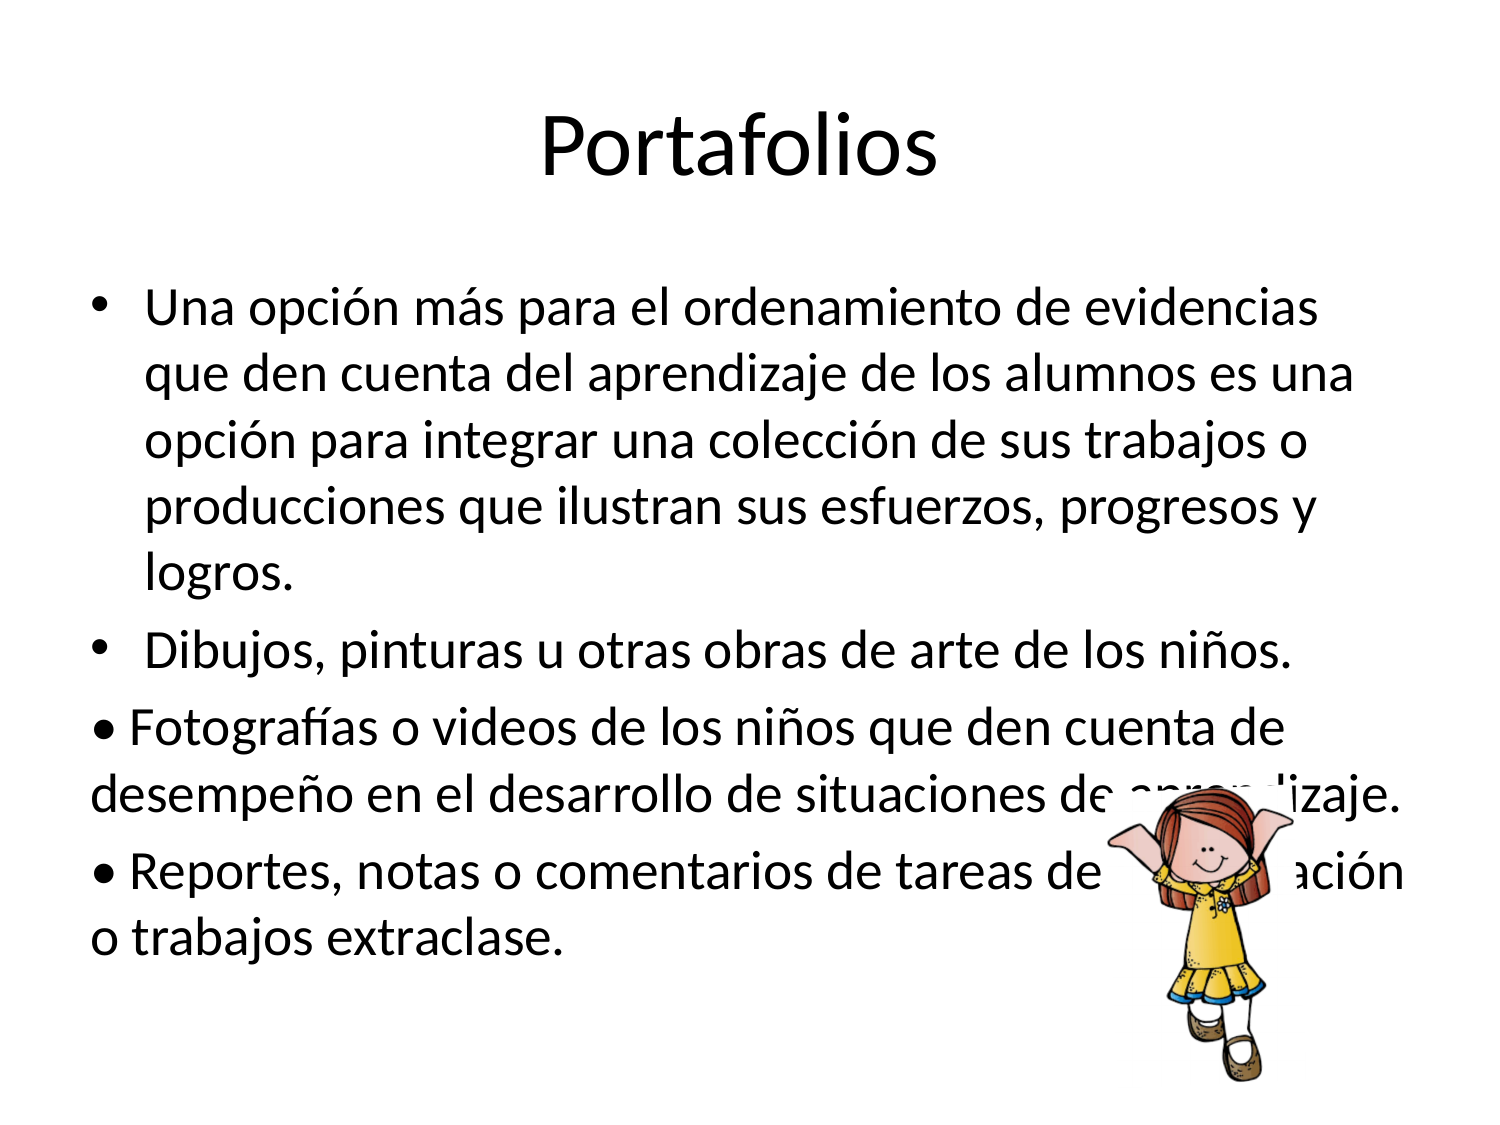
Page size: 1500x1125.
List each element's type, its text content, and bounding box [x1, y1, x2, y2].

picture [1105, 785, 1305, 1087]
title Portafolios [75, 45, 1425, 233]
list Una opción más para el ordenamiento de evidencias que den cuenta del aprendizaje de los alumnos es una opción para integrar una colección de sus trabajos o producciones que ilustran sus esfuerzos, progresos y logros. Dibujos, pinturas u otras obras de arte de los niños. • Fotografías o videos de los niños que den cuenta de desempeño en el desarrollo de situaciones de aprendizaje. • Reportes, notas o comentarios de tareas de investigación o trabajos extraclase. [75, 262, 1425, 1005]
